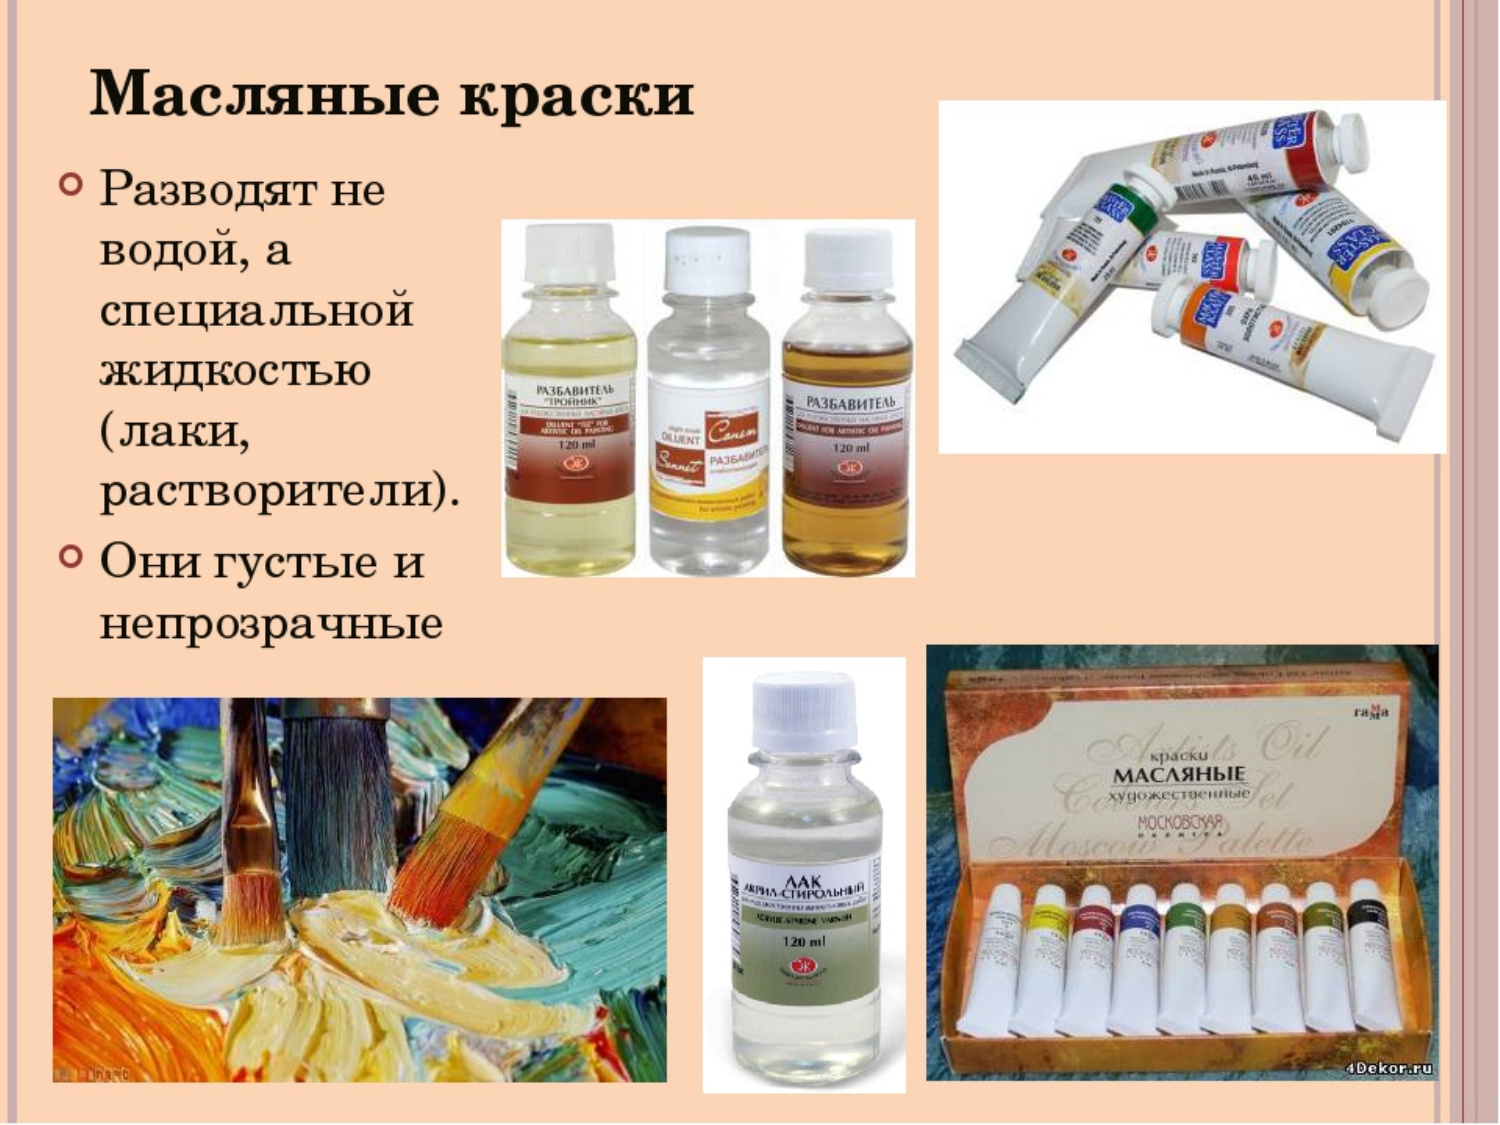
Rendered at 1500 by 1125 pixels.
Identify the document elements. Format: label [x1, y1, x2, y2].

list [0, 0, 1500, 1125]
